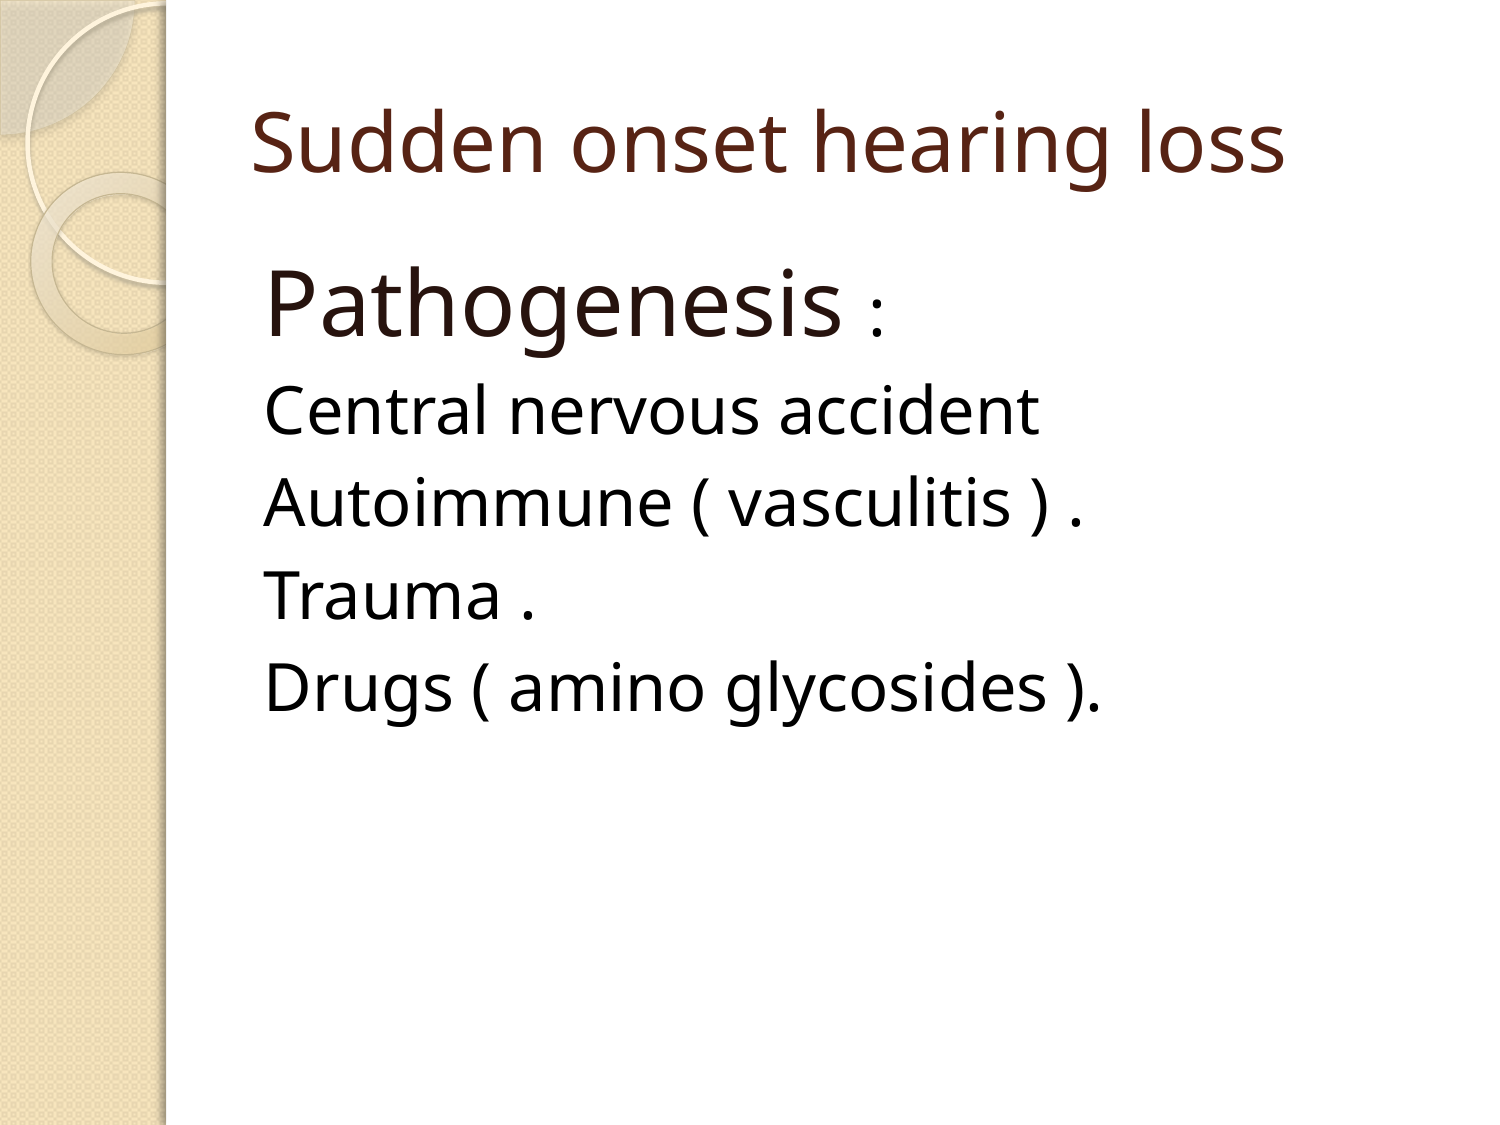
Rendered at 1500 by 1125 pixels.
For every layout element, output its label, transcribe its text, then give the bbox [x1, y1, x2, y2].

title Sudden onset hearing loss [235, 45, 1466, 233]
list Pathogenesis : Central nervous accident Autoimmune ( vasculitis ) . Trauma . Drugs ( amino glycosides ). [235, 237, 1466, 1025]
